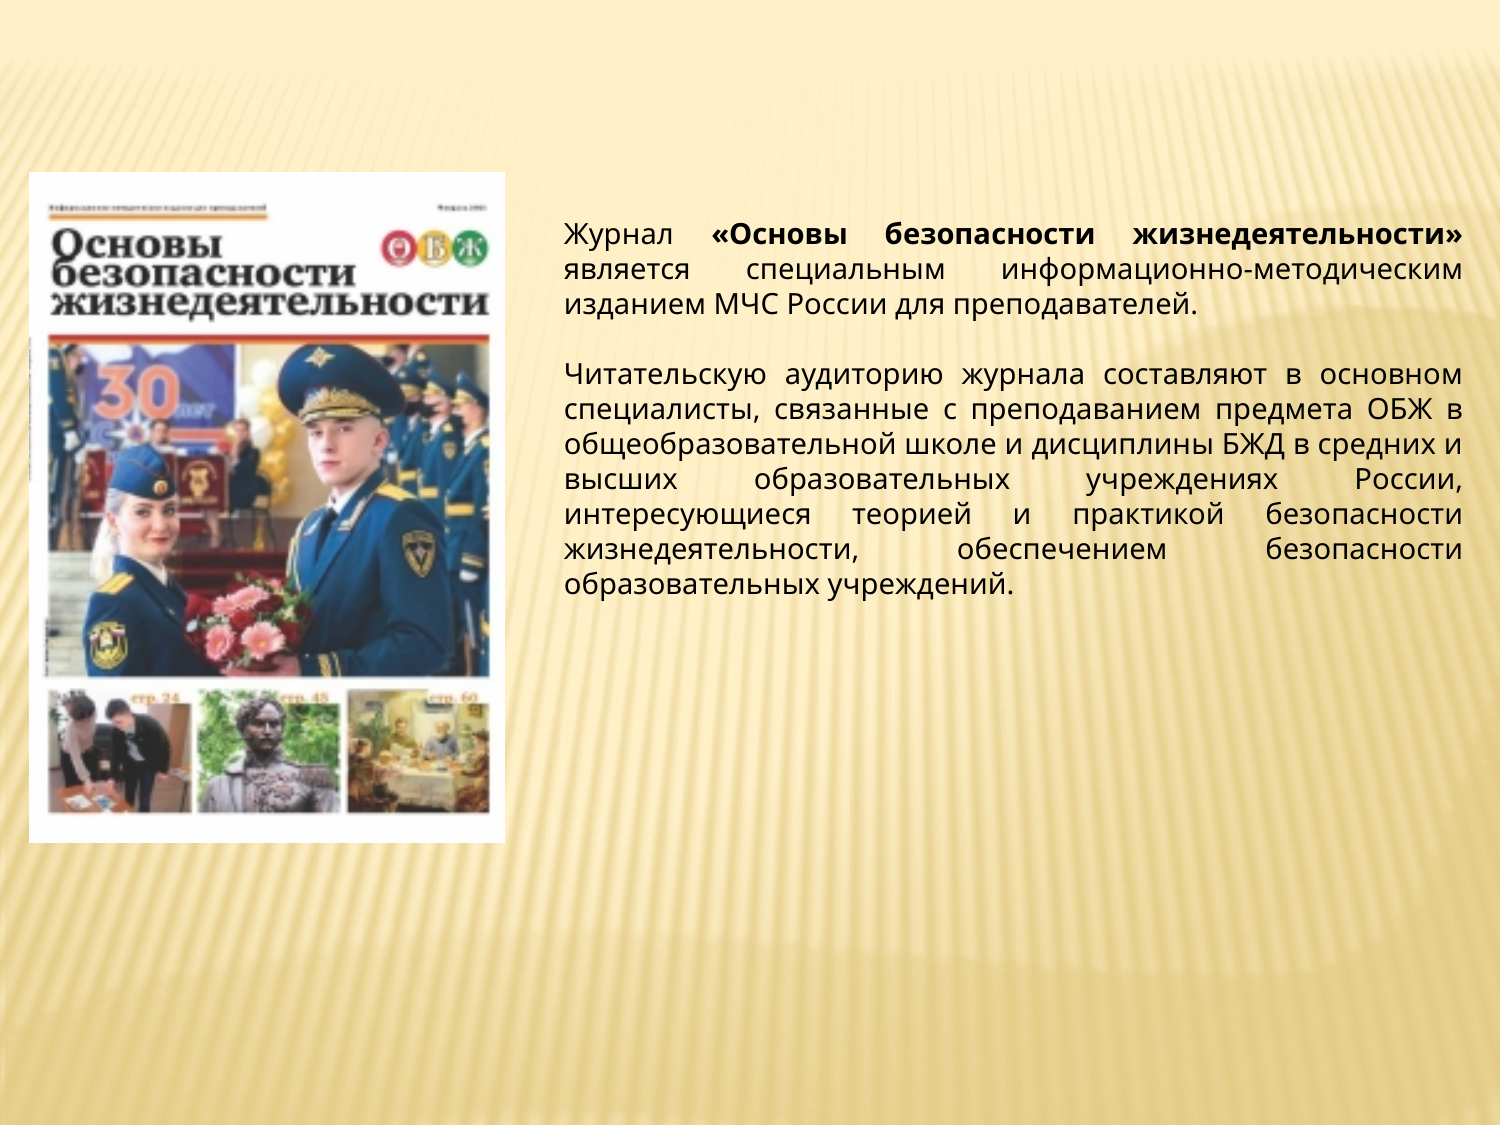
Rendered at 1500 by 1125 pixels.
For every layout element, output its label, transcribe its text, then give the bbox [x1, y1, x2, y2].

picture [29, 172, 505, 843]
text_box Журнал «Основы безопасности жизнедеятельности» является специальным информационно-методическим изданием МЧС России для преподавателей. Читательскую аудиторию журнала составляют в основном специалисты, связанные с преподаванием предмета ОБЖ в общеобразовательной школе и дисциплины БЖД в средних и высших образовательных учреждениях России, интересующиеся теорией и практикой безопасности жизнедеятельности, обеспечением безопасности образовательных учреждений. [549, 208, 1479, 648]
